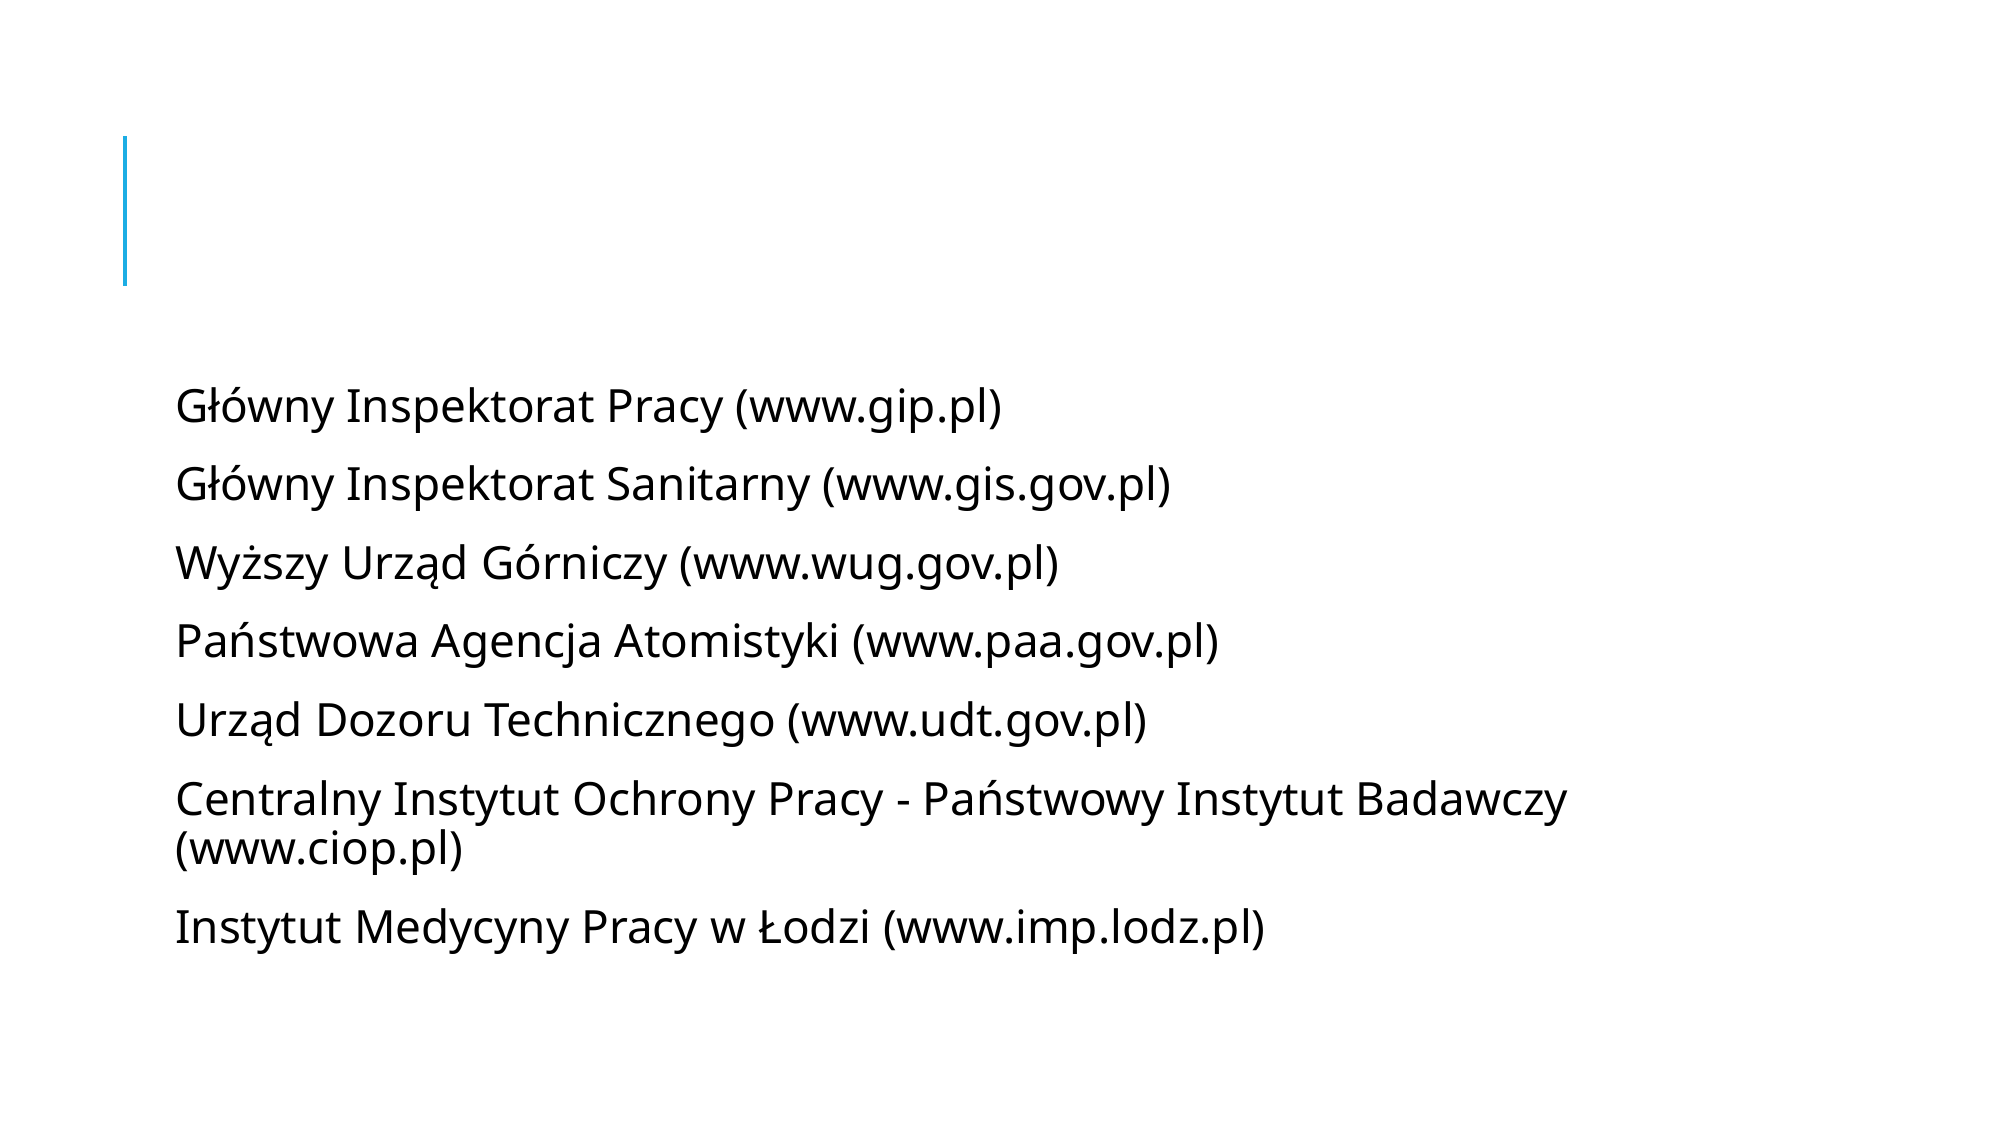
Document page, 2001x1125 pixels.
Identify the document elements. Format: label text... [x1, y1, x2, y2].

list Główny Inspektorat Pracy (www.gip.pl) Główny Inspektorat Sanitarny (www.gis.gov.pl) Wyższy Urząd Górniczy (www.wug.gov.pl) Państwowa Agencja Atomistyki (www.paa.gov.pl) Urząd Dozoru Technicznego (www.udt.gov.pl) Centralny Instytut Ochrony Pracy - Państwowy Instytut Badawczy (www.ciop.pl) Instytut Medycyny Pracy w Łodzi (www.imp.lodz.pl) [168, 375, 1763, 1035]
